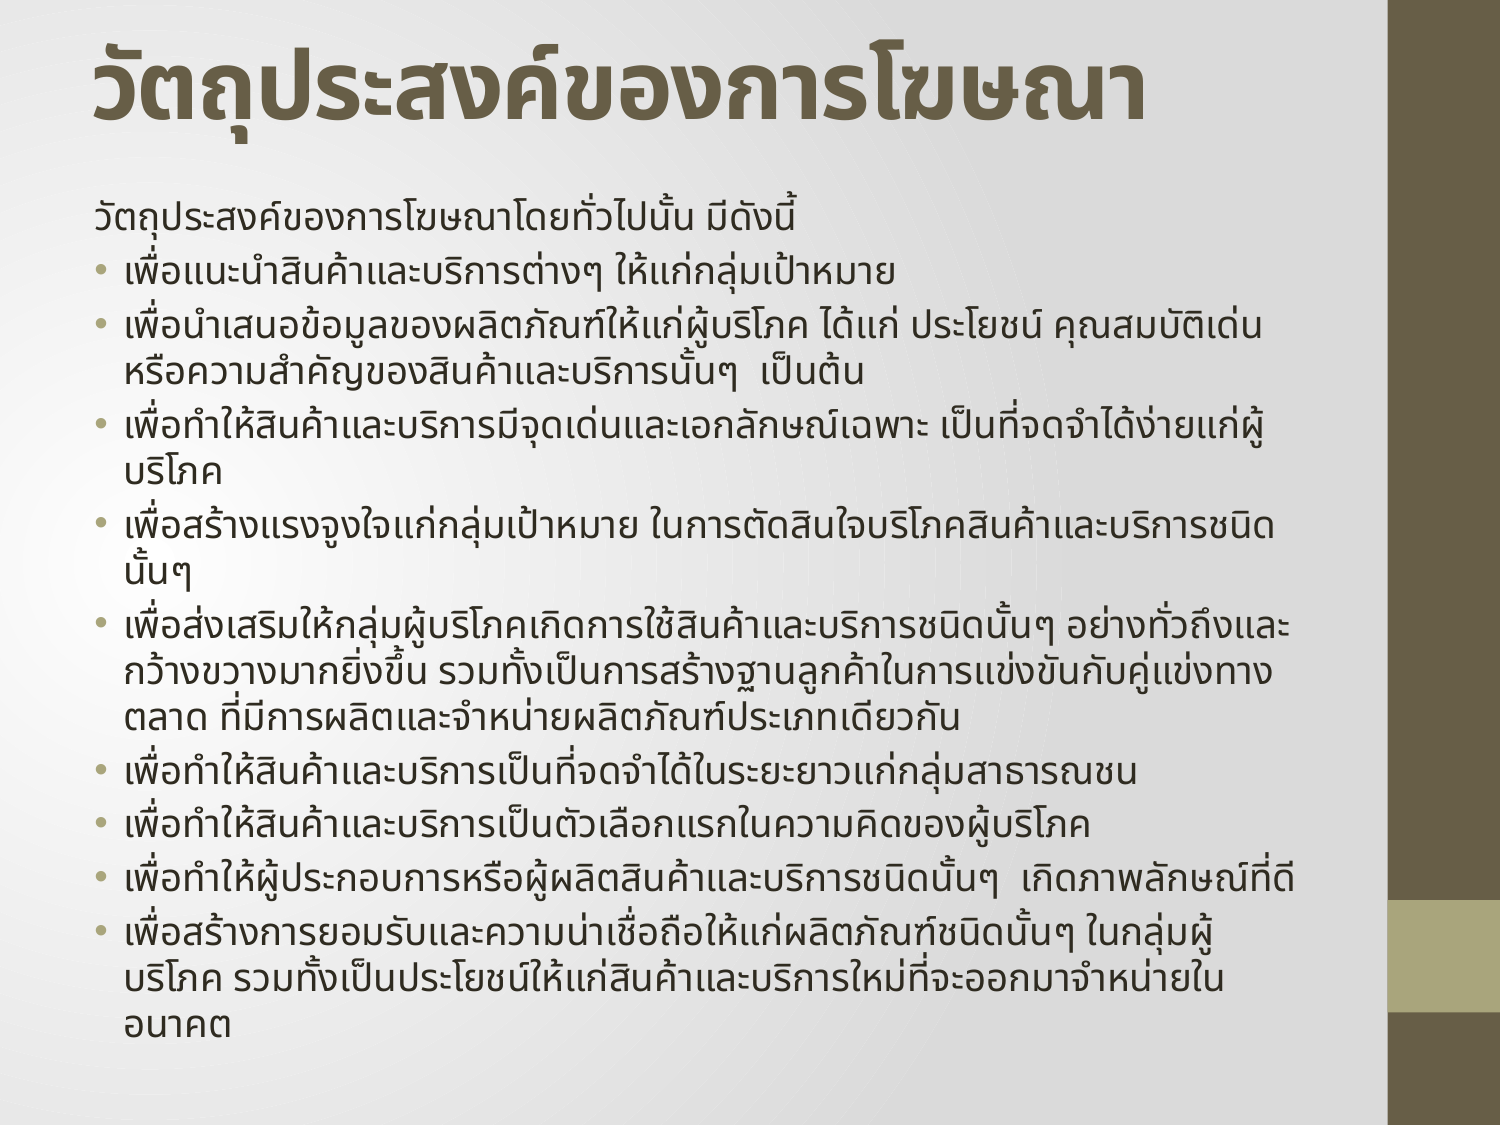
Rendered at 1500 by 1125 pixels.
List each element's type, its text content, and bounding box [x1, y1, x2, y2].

title วัตถุประสงค์ของการโฆษณา [75, 45, 1325, 233]
list วัตถุประสงค์ของการโฆษณาโดยทั่วไปนั้น มีดังนี้ เพื่อแนะนำสินค้าและบริการต่างๆ ให้แก่กลุ่มเป้าหมาย เพื่อนำเสนอข้อมูลของผลิตภัณฑ์ให้แก่ผู้บริโภค ได้แก่ ประโยชน์ คุณสมบัติเด่น หรือความสำคัญของสินค้าและบริการนั้นๆ เป็นต้น เพื่อทำให้สินค้าและบริการมีจุดเด่นและเอกลักษณ์เฉพาะ เป็นที่จดจำได้ง่ายแก่ผู้บริโภค เพื่อสร้างแรงจูงใจแก่กลุ่มเป้าหมาย ในการตัดสินใจบริโภคสินค้าและบริการชนิดนั้นๆ เพื่อส่งเสริมให้กลุ่มผู้บริโภคเกิดการใช้สินค้าและบริการชนิดนั้นๆ อย่างทั่วถึงและกว้างขวางมากยิ่งขึ้น รวมทั้งเป็นการสร้างฐานลูกค้าในการแข่งขันกับคู่แข่งทางตลาด ที่มีการผลิตและจำหน่ายผลิตภัณฑ์ประเภทเดียวกัน เพื่อทำให้สินค้าและบริการเป็นที่จดจำได้ในระยะยาวแก่กลุ่มสาธารณชน เพื่อทำให้สินค้าและบริการเป็นตัวเลือกแรกในความคิดของผู้บริโภค เพื่อทำให้ผู้ประกอบการหรือผู้ผลิตสินค้าและบริการชนิดนั้นๆ เกิดภาพลักษณ์ที่ดี เพื่อสร้างการยอมรับและความน่าเชื่อถือให้แก่ผลิตภัณฑ์ชนิดนั้นๆ ในกลุ่มผู้บริโภค รวมทั้งเป็นประโยชน์ให้แก่สินค้าและบริการใหม่ที่จะออกมาจำหน่ายในอนาคต [64, 184, 1315, 1098]
